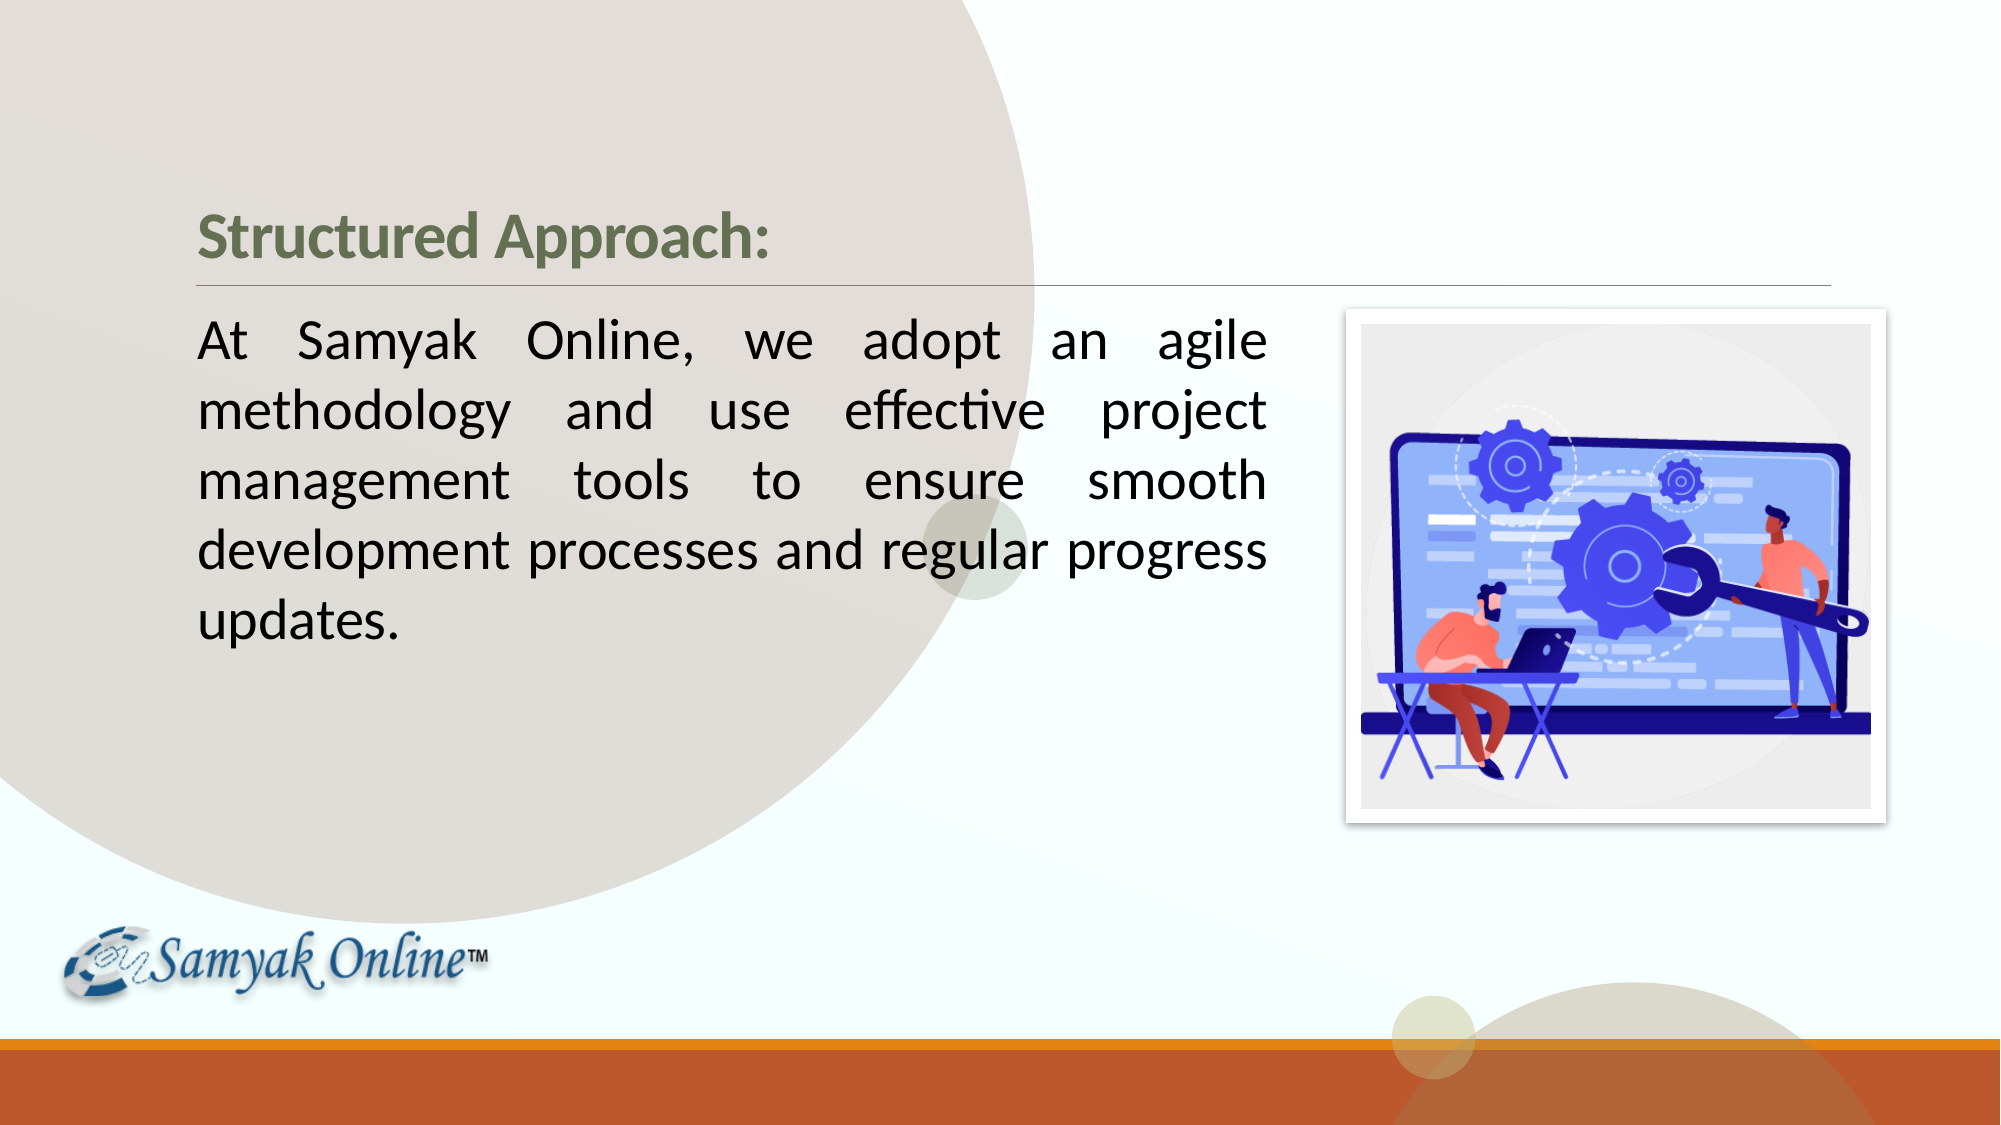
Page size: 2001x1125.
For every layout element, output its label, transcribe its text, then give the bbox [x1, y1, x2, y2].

text_box At Samyak Online, we adopt an agile methodology and use effective project management tools to ensure smooth development processes and regular progress updates. [182, 293, 1284, 659]
picture [1359, 322, 1872, 810]
picture [28, 911, 509, 1019]
title Structured Approach: [182, 196, 1066, 284]
